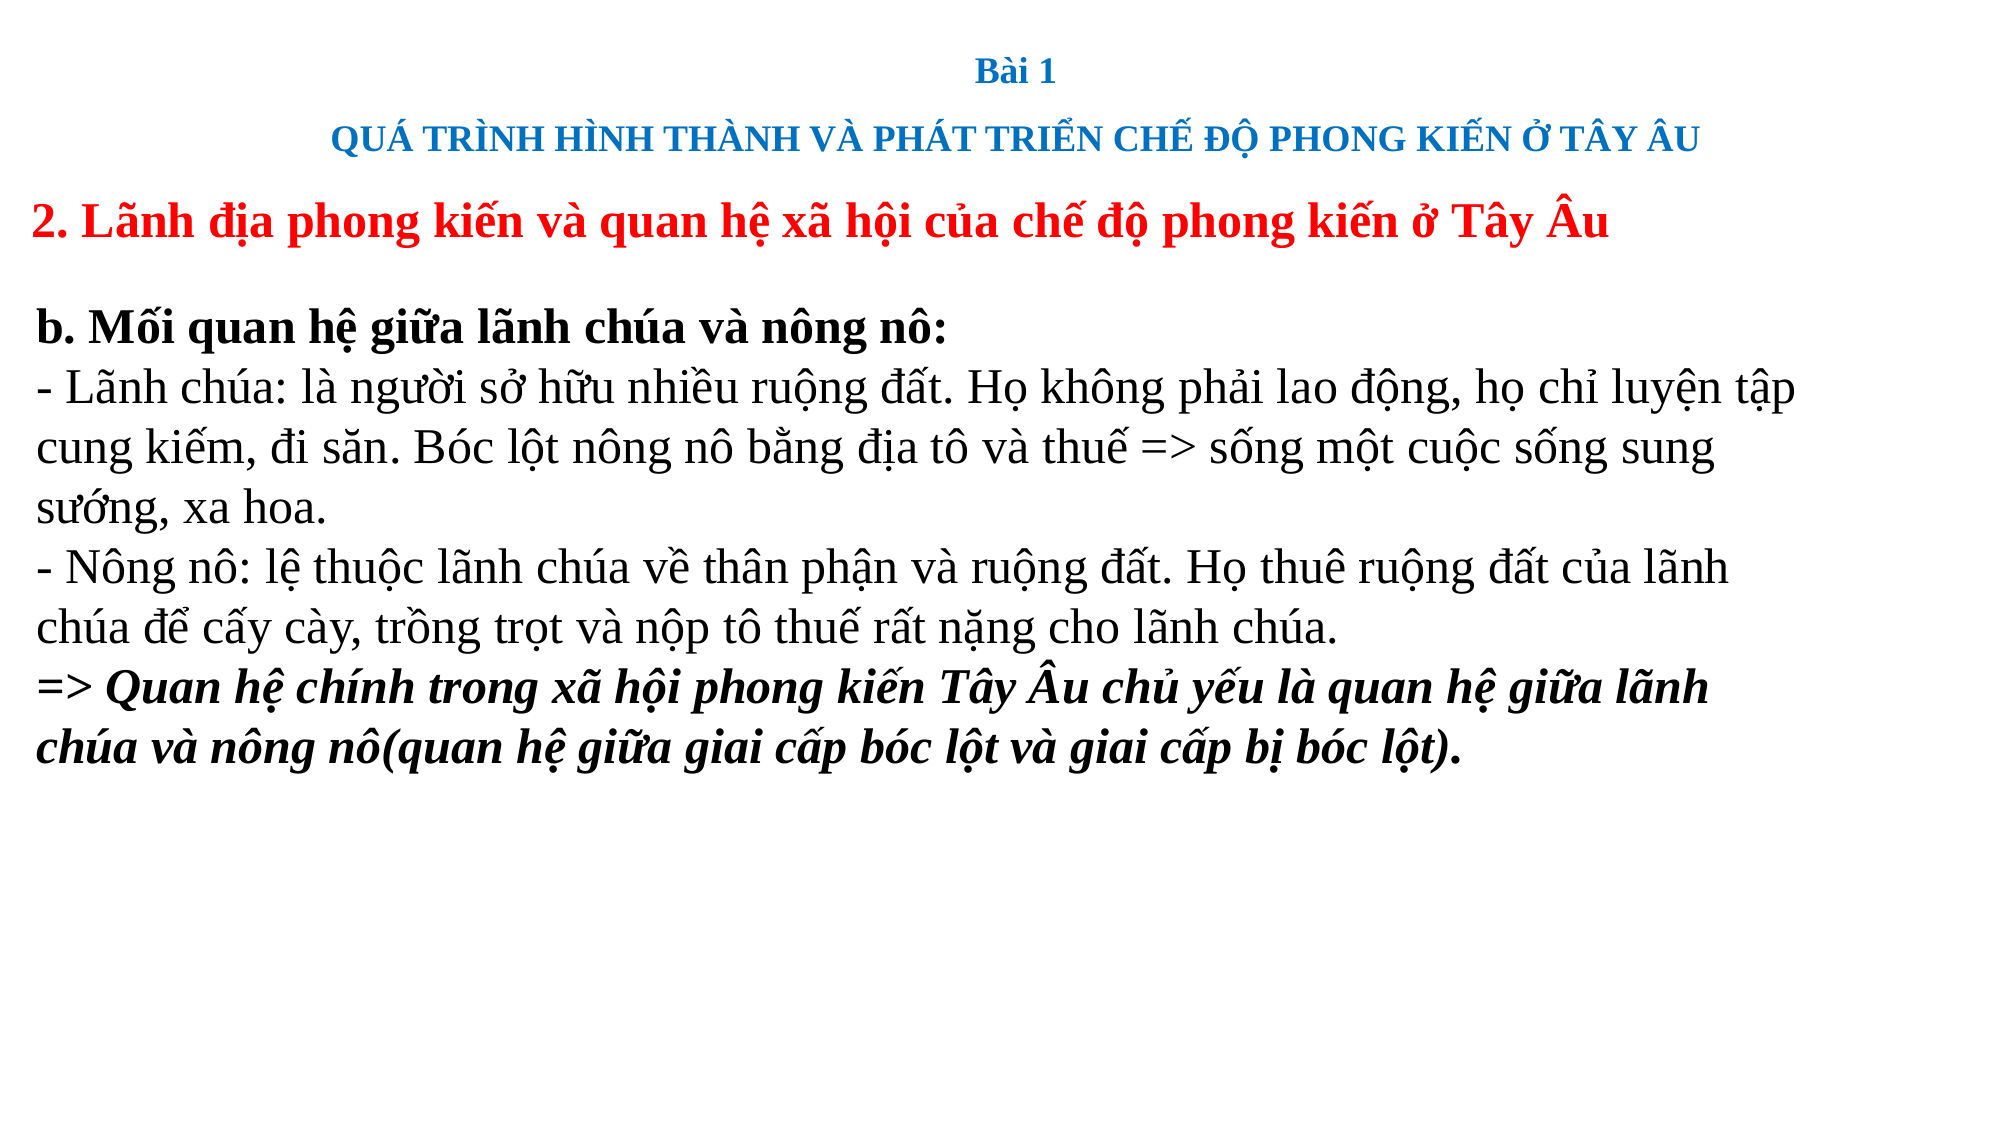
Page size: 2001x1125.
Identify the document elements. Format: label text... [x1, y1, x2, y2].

text_box b. Mối quan hệ giữa lãnh chúa và nông nô: - Lãnh chúa: là người sở hữu nhiều ruộng đất. Họ không phải lao động, họ chỉ luyện tập cung kiếm, đi săn. Bóc lột nông nô bằng địa tô và thuế => sống một cuộc sống sung sướng, xa hoa. - Nông nô: lệ thuộc lãnh chúa về thân phận và ruộng đất. Họ thuê ruộng đất của lãnh chúa để cấy cày, trồng trọt và nộp tô thuế rất nặng cho lãnh chúa. => Quan hệ chính trong xã hội phong kiến Tây Âu chủ yếu là quan hệ giữa lãnh chúa và nông nô(quan hệ giữa giai cấp bóc lột và giai cấp bị bóc lột). [21, 285, 1833, 781]
text_box 2. Lãnh địa phong kiến và quan hệ xã hội của chế độ phong kiến ở Tây Âu [17, 179, 1699, 255]
text_box Bài 1 QUÁ TRÌNH HÌNH THÀNH VÀ PHÁT TRIỂN CHẾ ĐỘ PHONG KIẾN Ở TÂY ÂU [64, 16, 1893, 167]
